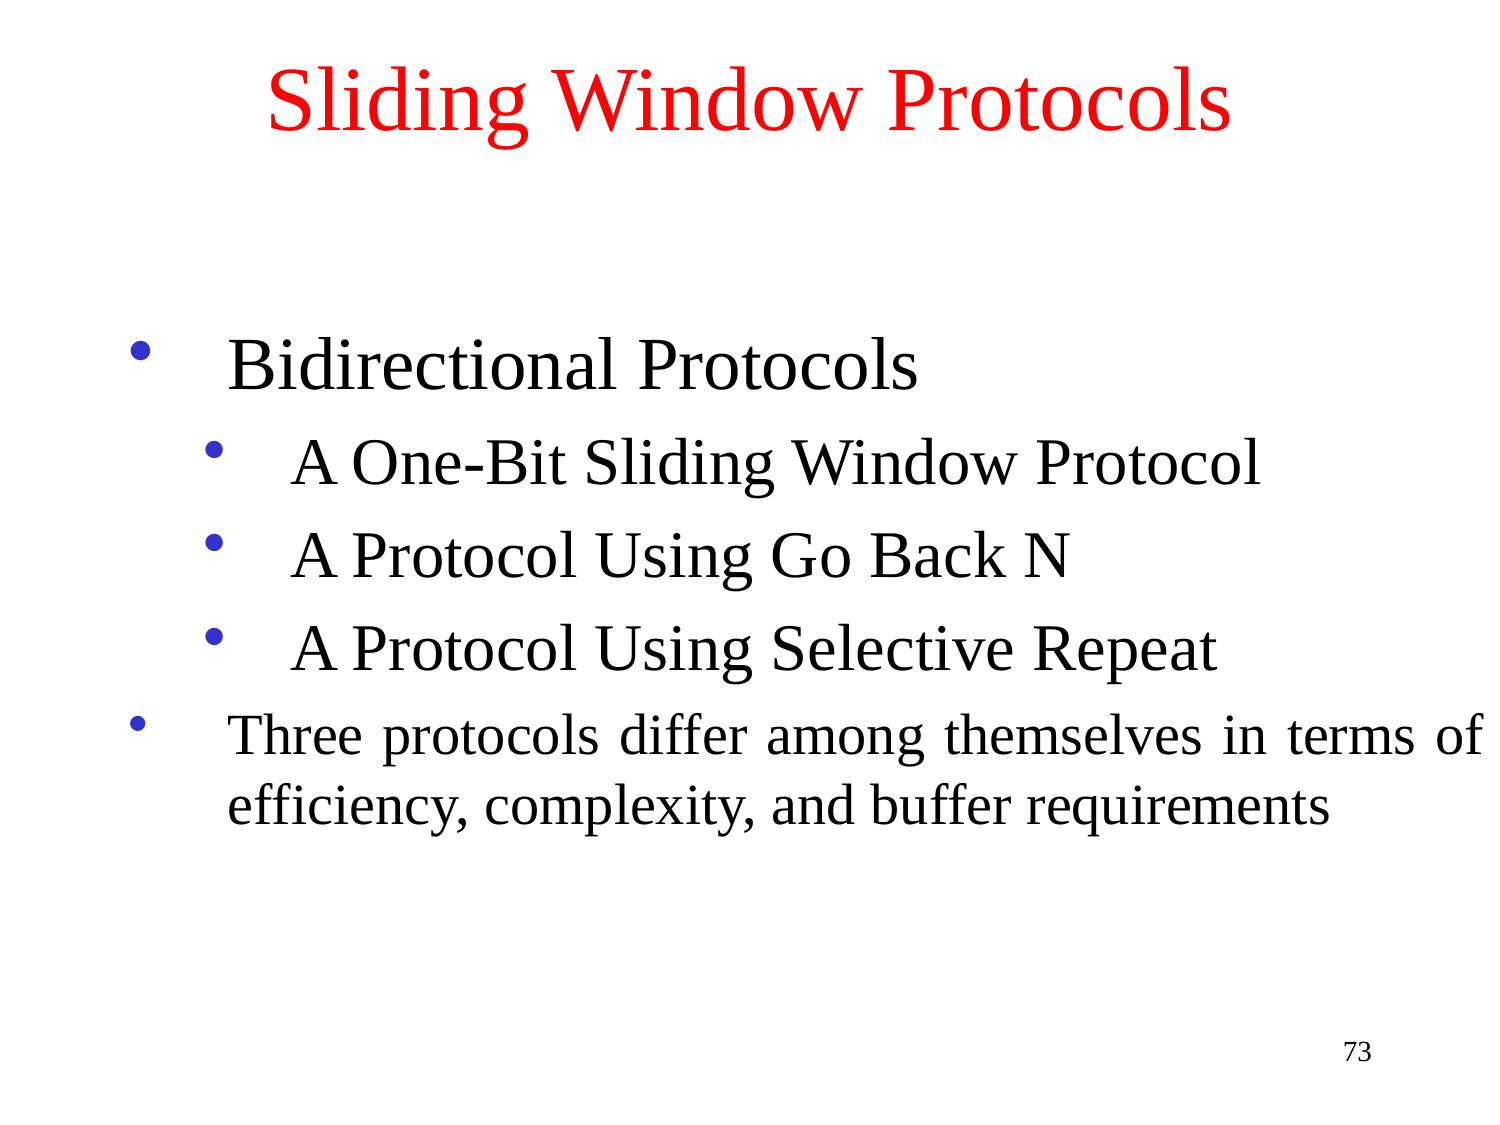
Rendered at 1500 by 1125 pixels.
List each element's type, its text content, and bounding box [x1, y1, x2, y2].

slide_number 73 [1074, 1024, 1388, 1101]
list Bidirectional Protocols A One-Bit Sliding Window Protocol A Protocol Using Go Back N A Protocol Using Selective Repeat Three protocols differ among themselves in terms of efficiency, complexity, and buffer requirements [112, 306, 1500, 1076]
title Sliding Window Protocols [0, 0, 1500, 188]
